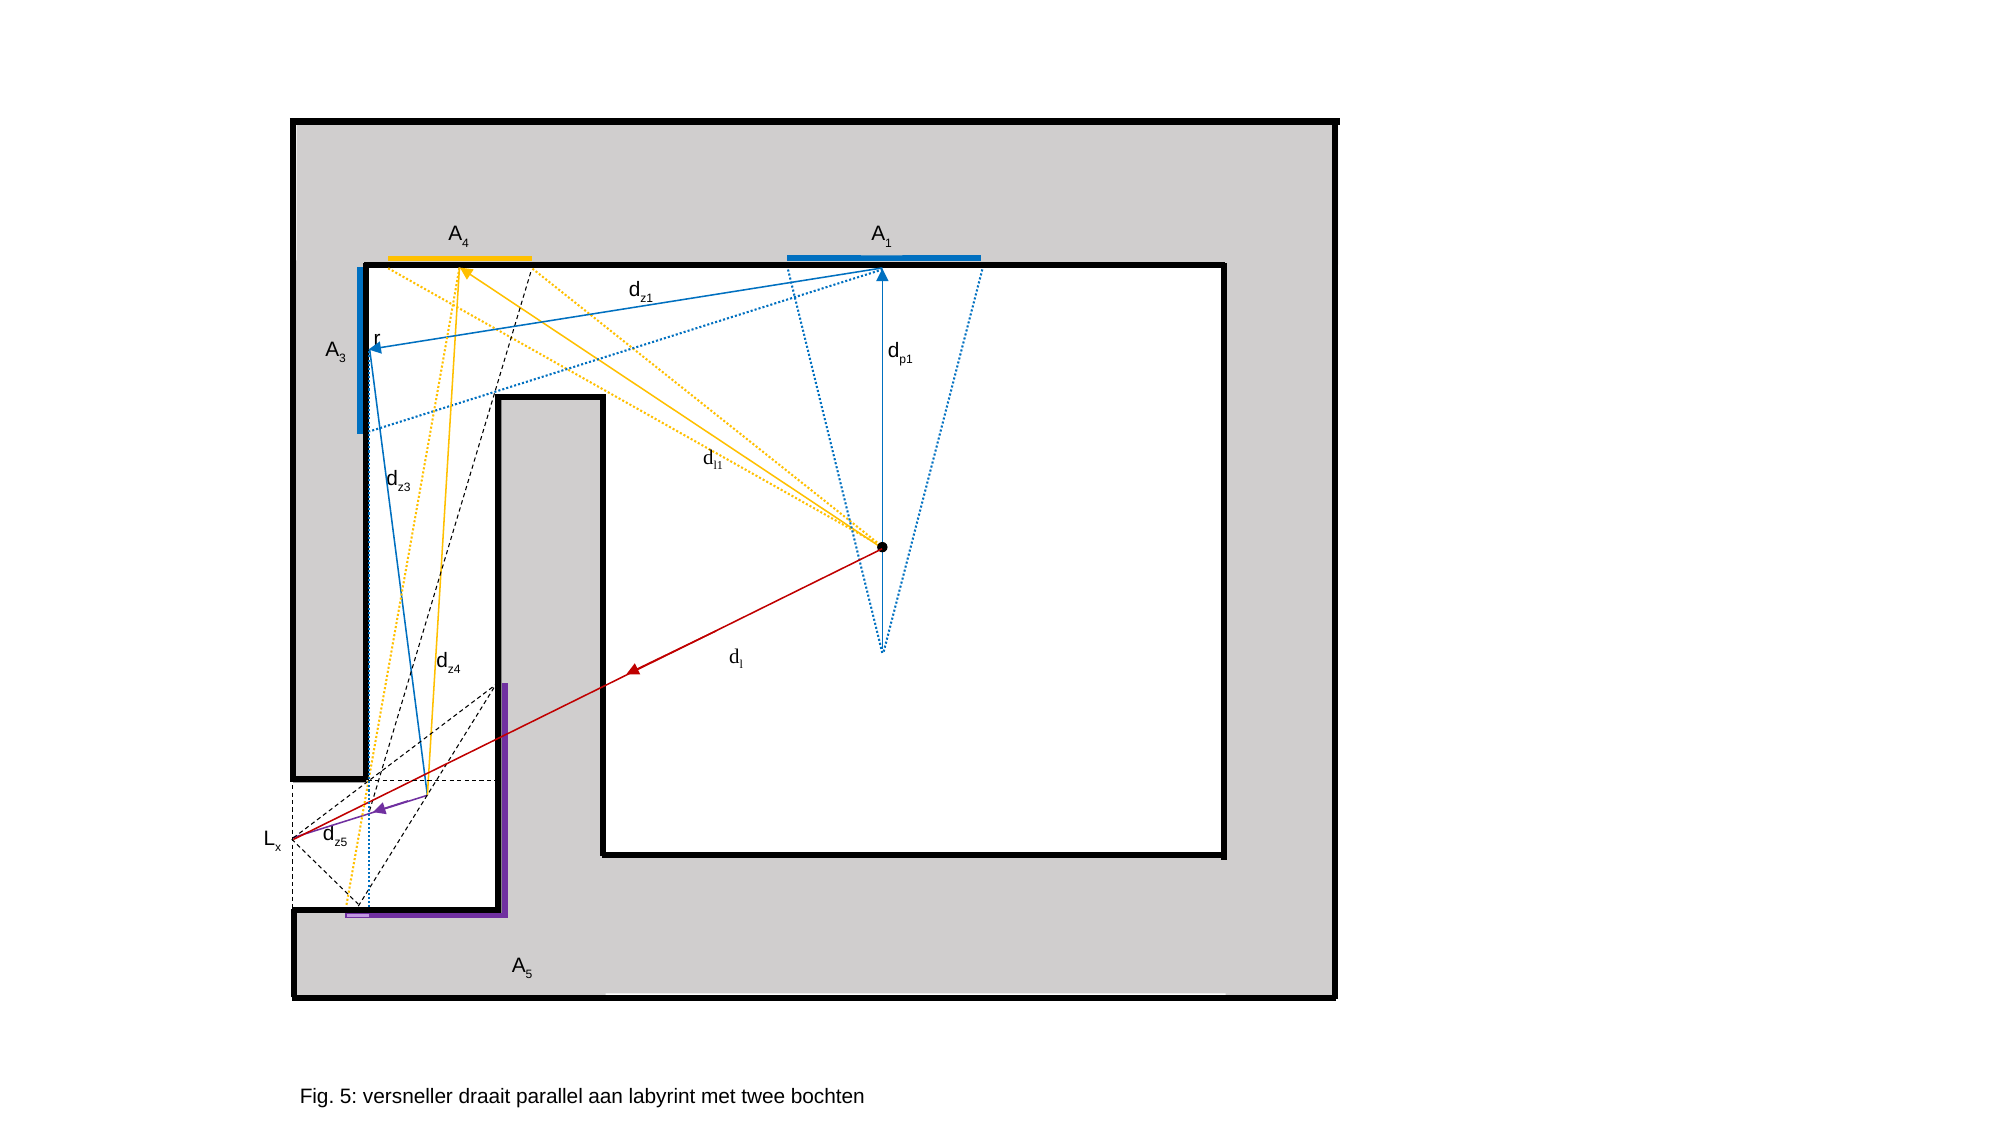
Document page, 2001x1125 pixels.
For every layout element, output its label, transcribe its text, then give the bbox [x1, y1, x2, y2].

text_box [263, 119, 1340, 1000]
text_box Fig. 5: versneller draait parallel aan labyrint met twee bochten [299, 1075, 1028, 1115]
